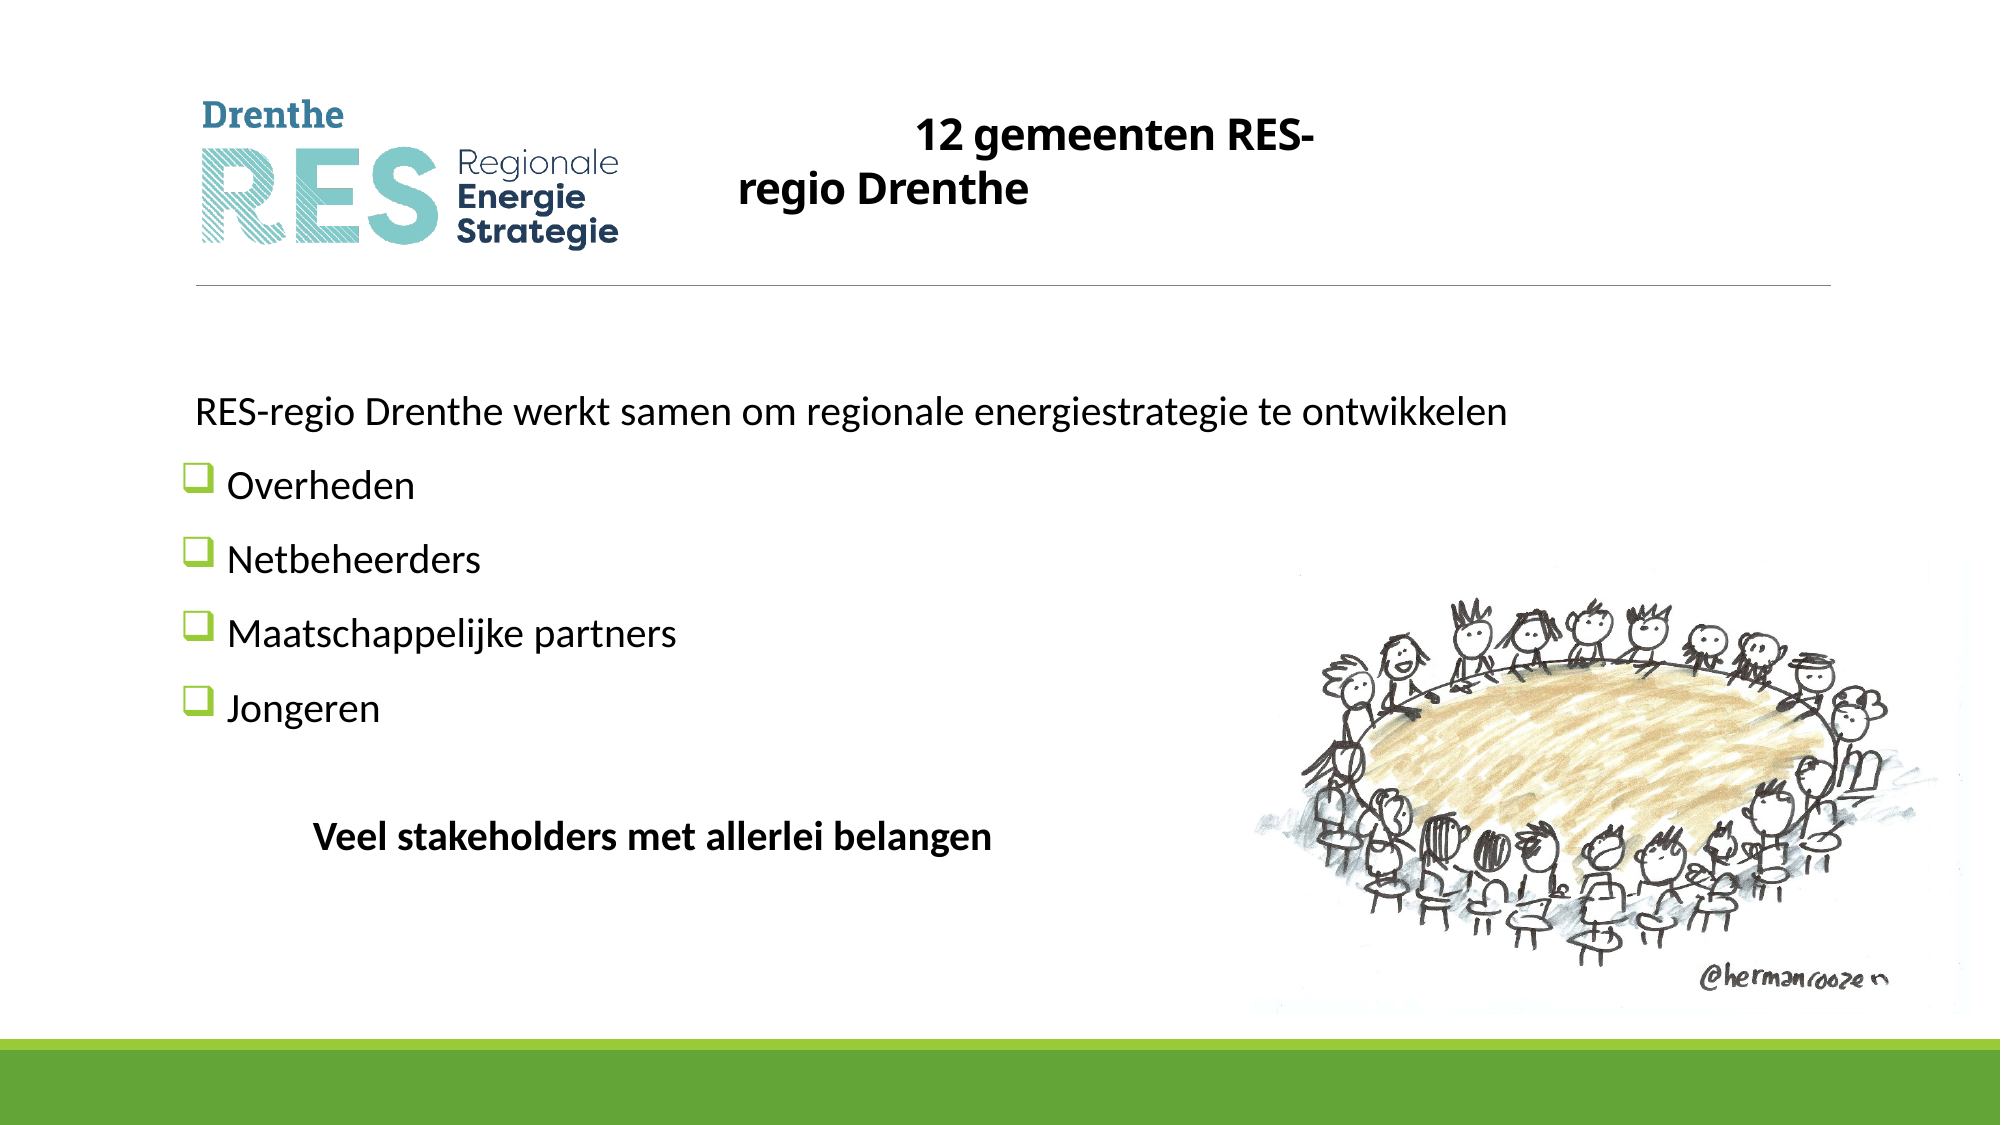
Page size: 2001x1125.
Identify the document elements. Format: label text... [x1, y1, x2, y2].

title 12 gemeenten RES-regio Drenthe [722, 63, 1358, 221]
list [179, 85, 643, 264]
list RES-regio Drenthe werkt samen om regionale energiestrategie te ontwikkelen Overheden Netbeheerders Maatschappelijke partners Jongeren Veel stakeholders met allerlei belangen [180, 302, 1830, 963]
picture [1254, 559, 1972, 1015]
